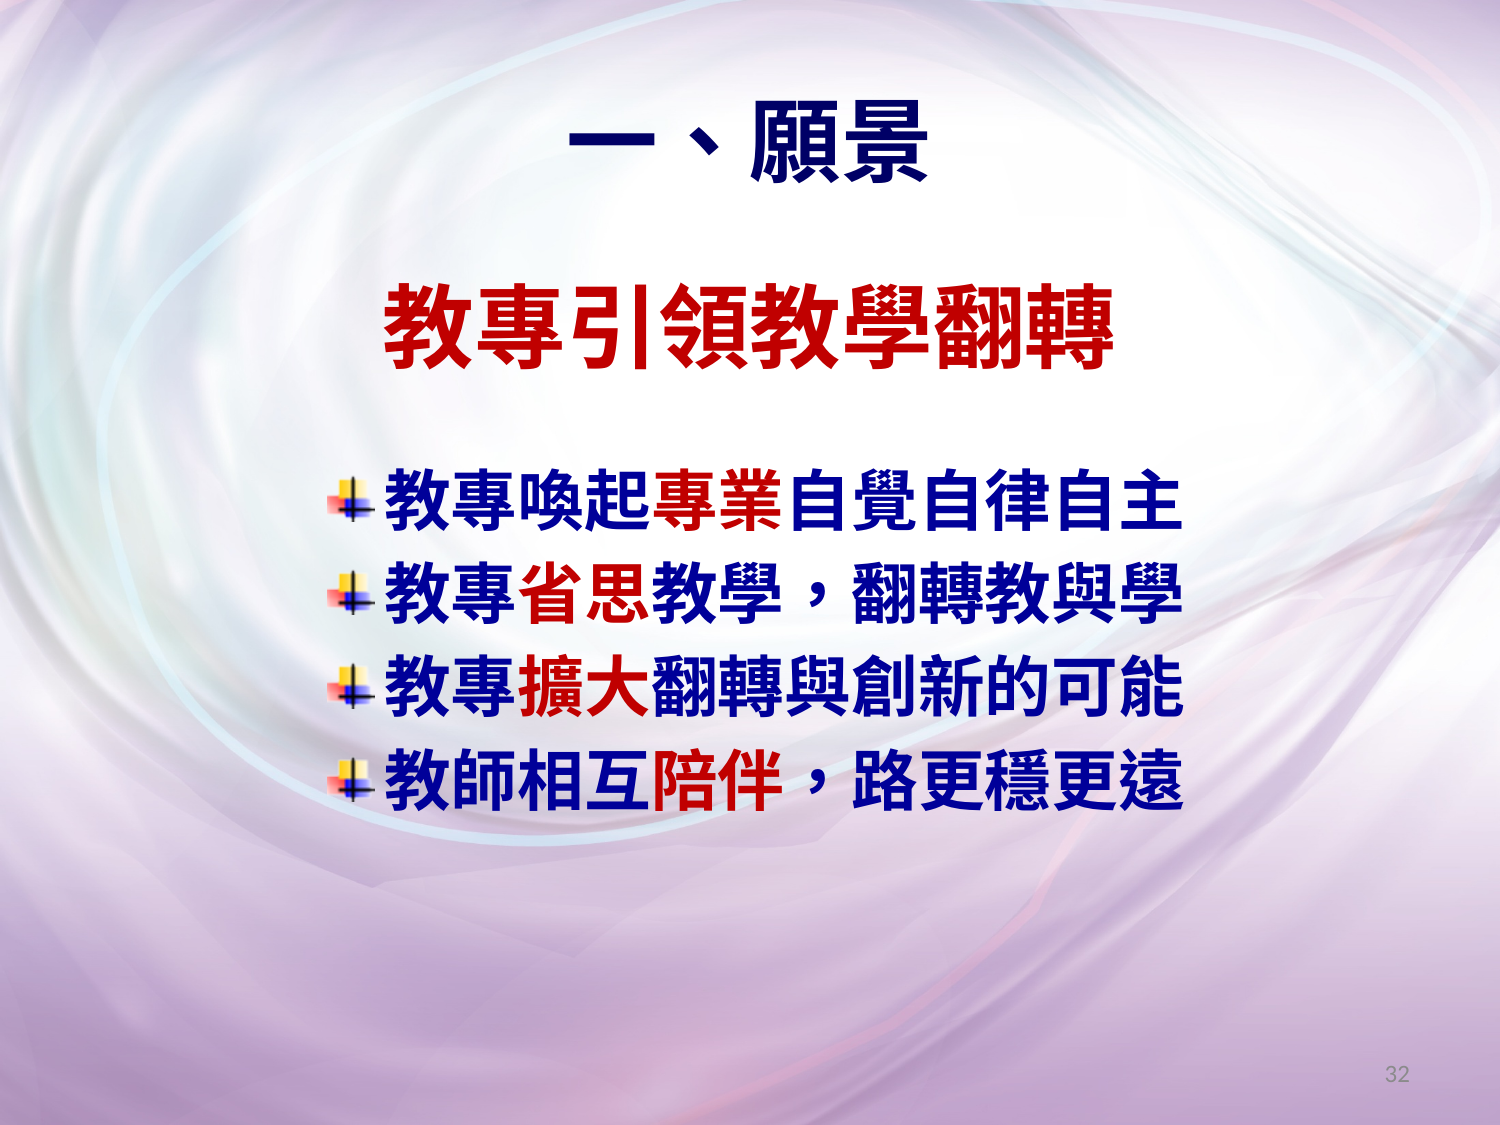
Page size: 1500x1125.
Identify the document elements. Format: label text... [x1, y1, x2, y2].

text_box 教專喚起專業自覺自律自主 教專省思教學，翻轉教與學 教專擴大翻轉與創新的可能 教師相互陪伴，路更穩更遠 [312, 450, 1341, 936]
title 一、願景 [75, 45, 1425, 233]
list 教專引領教學翻轉 [75, 262, 1425, 421]
slide_number 32 [1074, 1042, 1425, 1103]
picture [0, 0, 1500, 1125]
